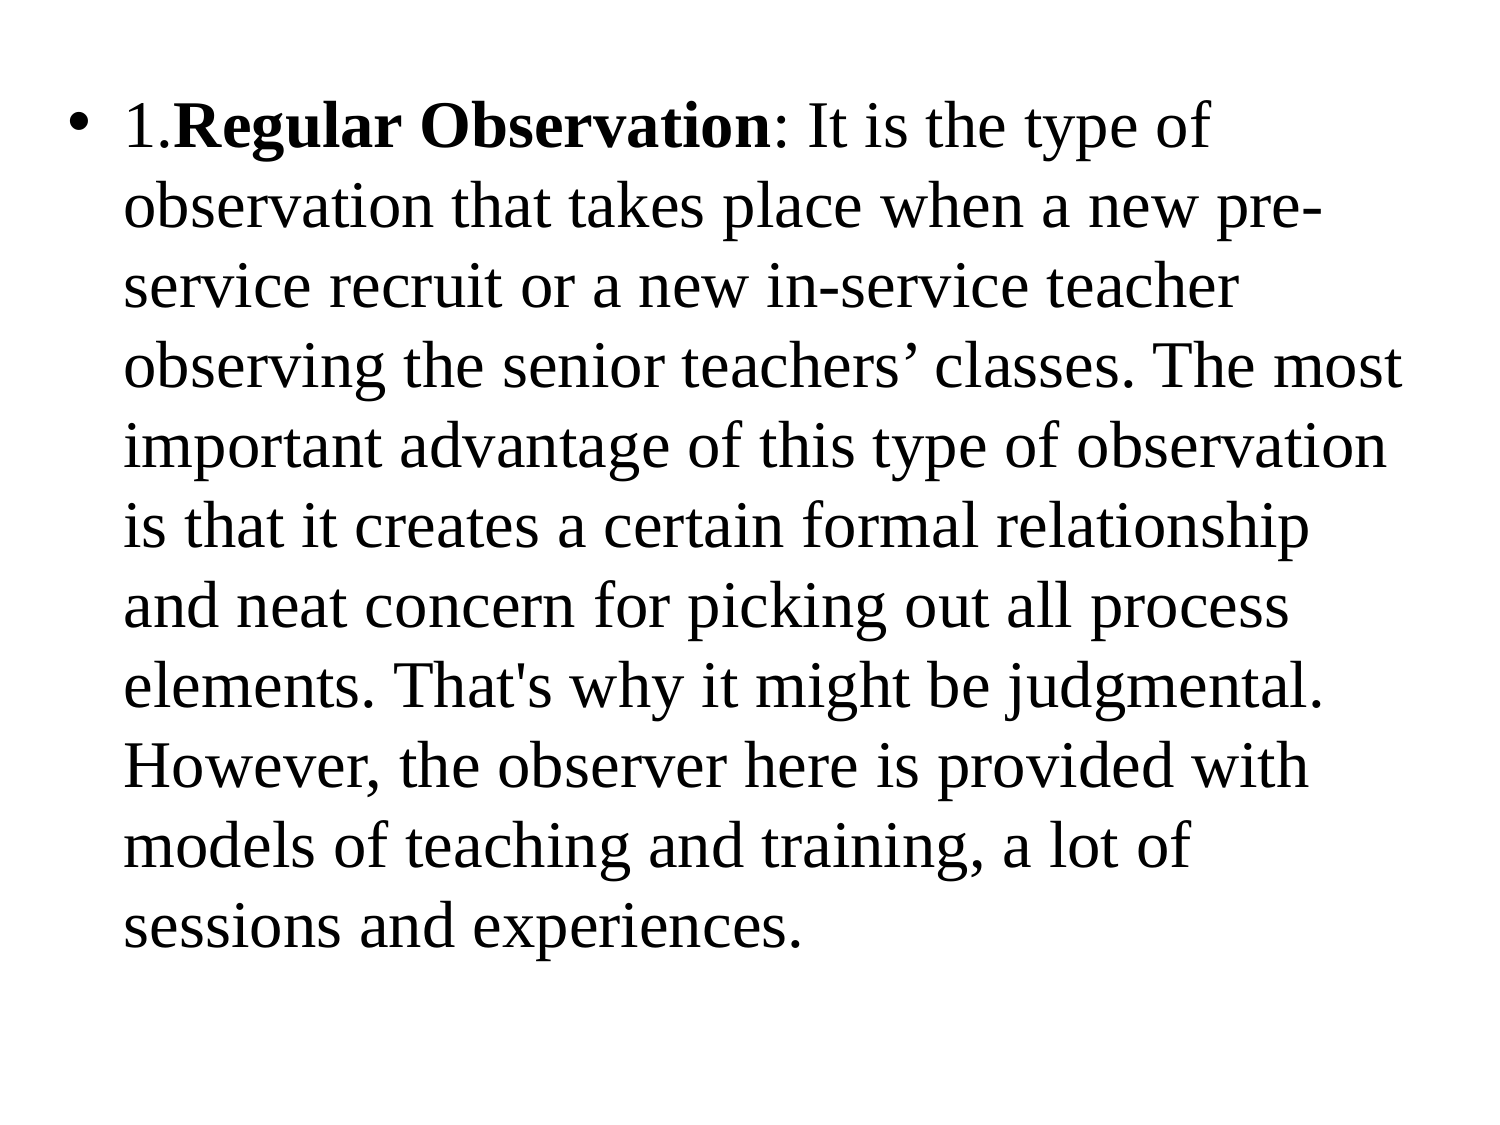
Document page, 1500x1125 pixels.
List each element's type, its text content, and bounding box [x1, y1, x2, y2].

list 1.Regular Observation: It is the type of observation that takes place when a new pre-service recruit or a new in-service teacher observing the senior teachers’ classes. The most important advantage of this type of observation is that it creates a certain formal relationship and neat concern for picking out all process elements. That's why it might be judgmental. However, the observer here is provided with models of teaching and training, a lot of sessions and experiences. [52, 72, 1425, 1005]
